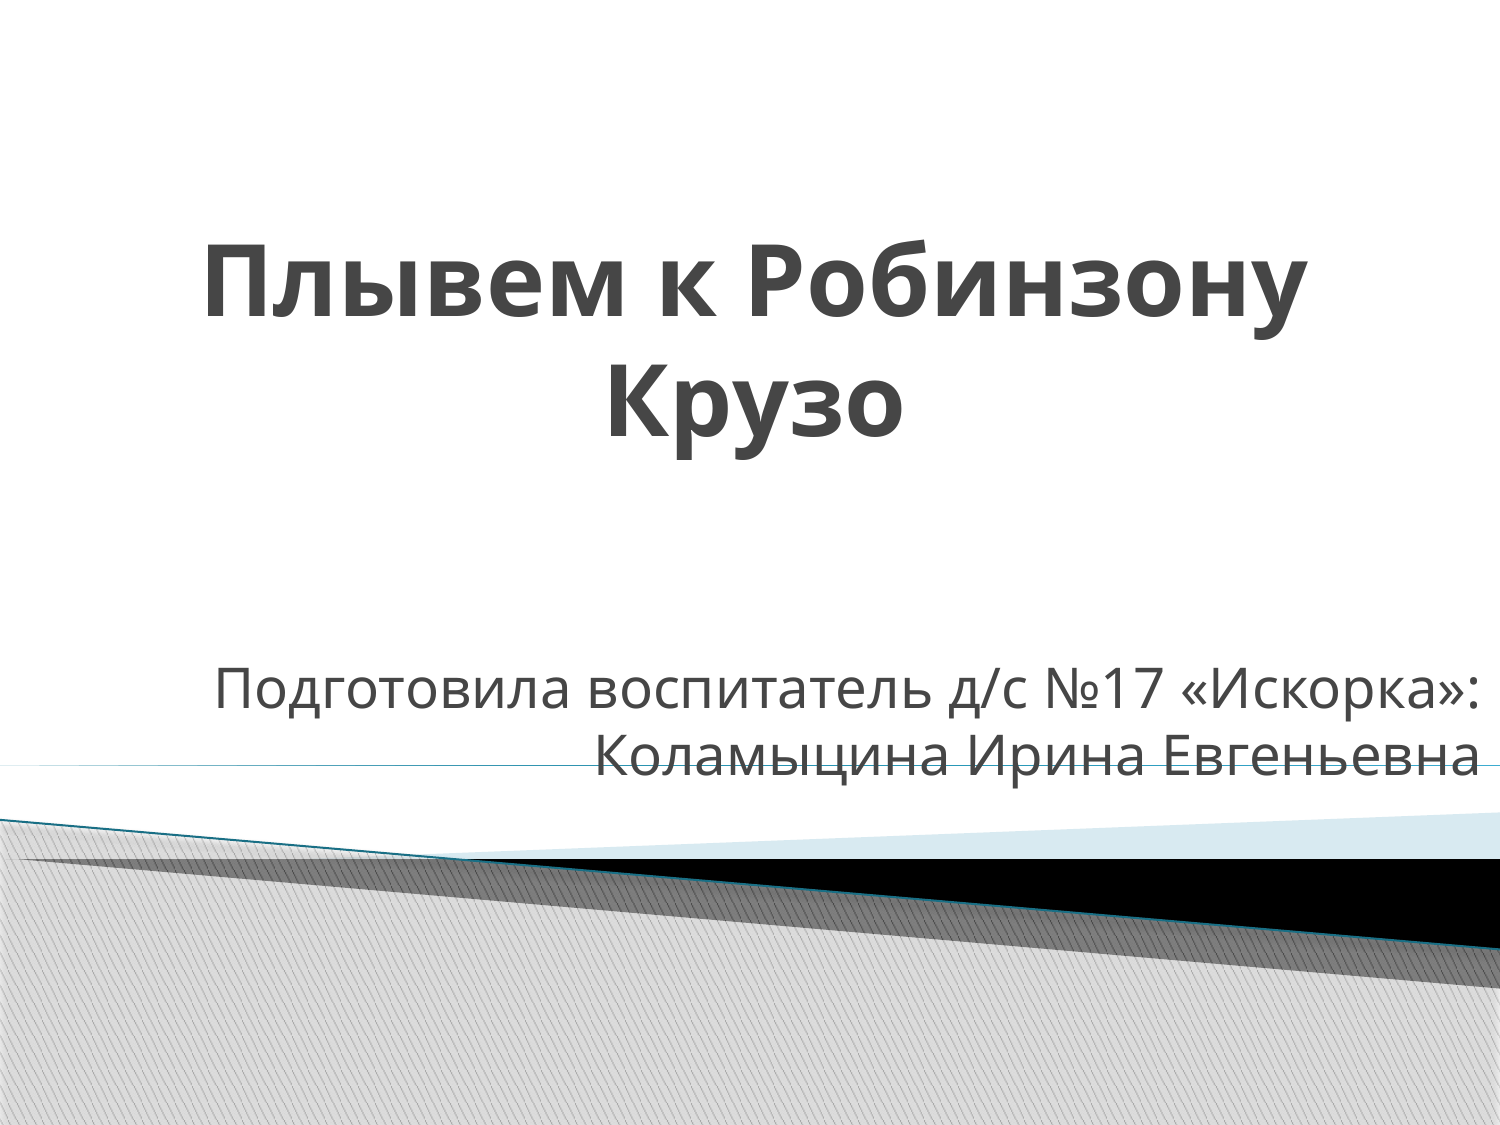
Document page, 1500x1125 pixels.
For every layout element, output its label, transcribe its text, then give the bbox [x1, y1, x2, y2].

subtitle Подготовила воспитатель д/с №17 «Искорка»: Коламыцина Ирина Евгеньевна [93, 644, 1500, 807]
picture [5, 859, 1500, 989]
title Плывем к Робинзону Крузо [117, 164, 1393, 465]
